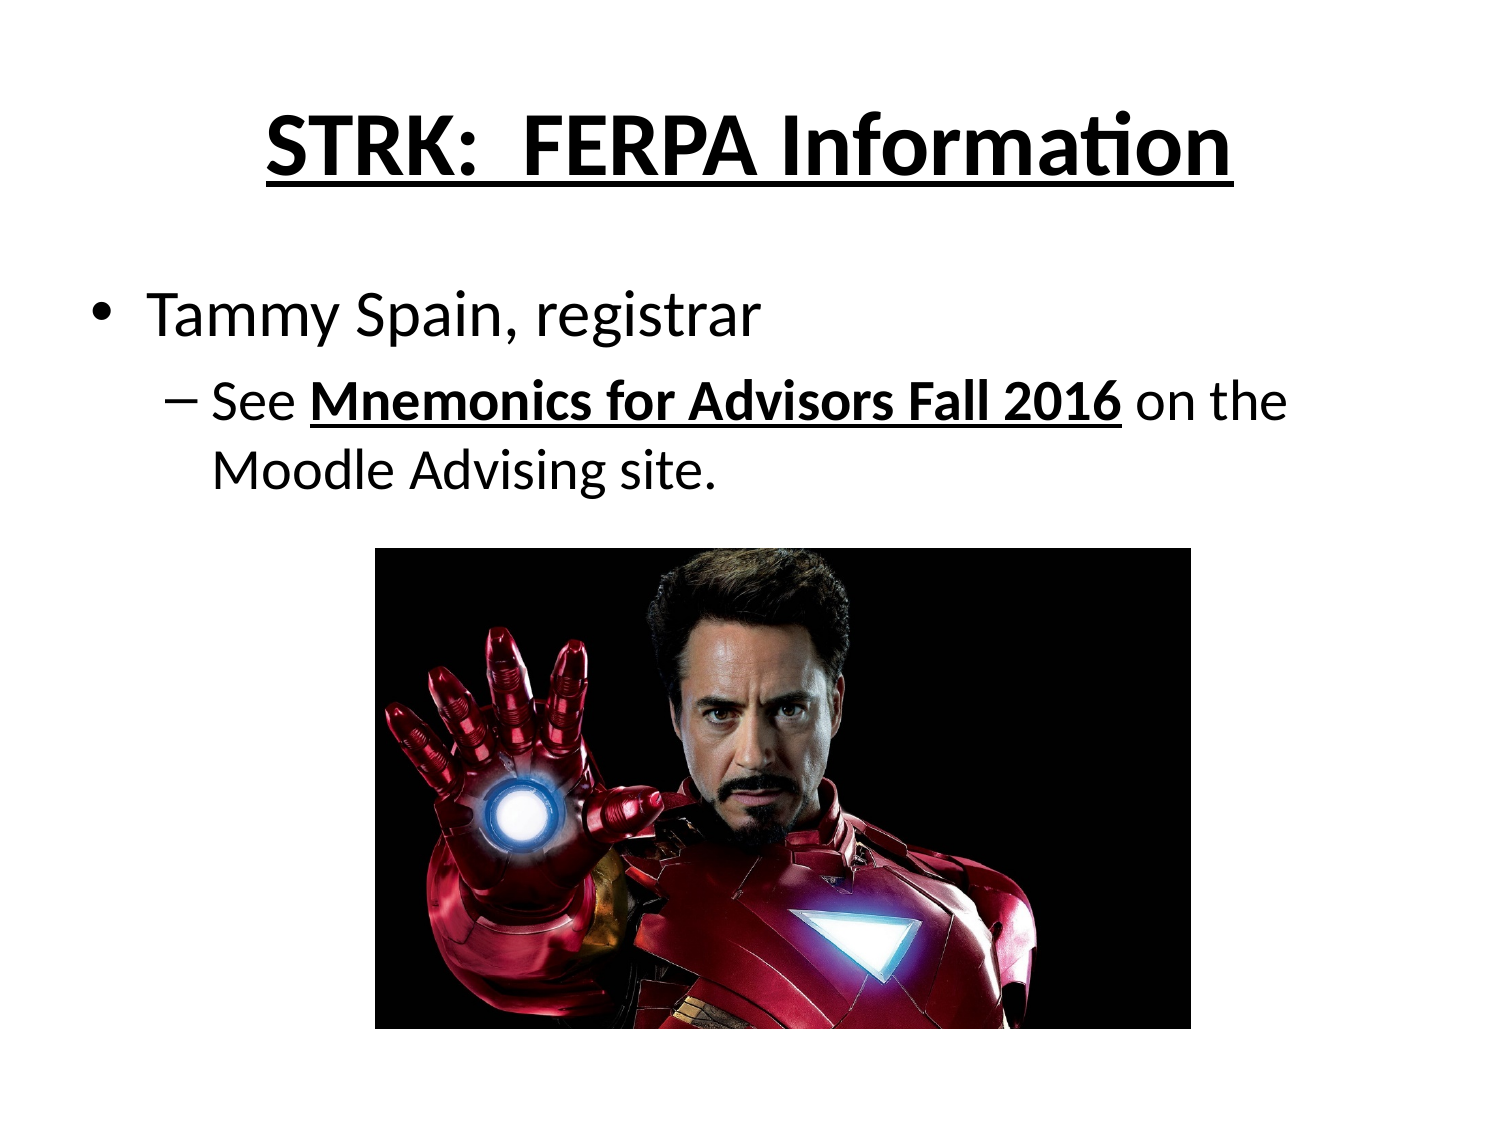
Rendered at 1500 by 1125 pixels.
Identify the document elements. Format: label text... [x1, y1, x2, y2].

picture [374, 548, 1192, 1029]
title STRK: FERPA Information [75, 45, 1425, 233]
list Tammy Spain, registrar See Mnemonics for Advisors Fall 2016 on the Moodle Advising site. [75, 262, 1425, 1005]
